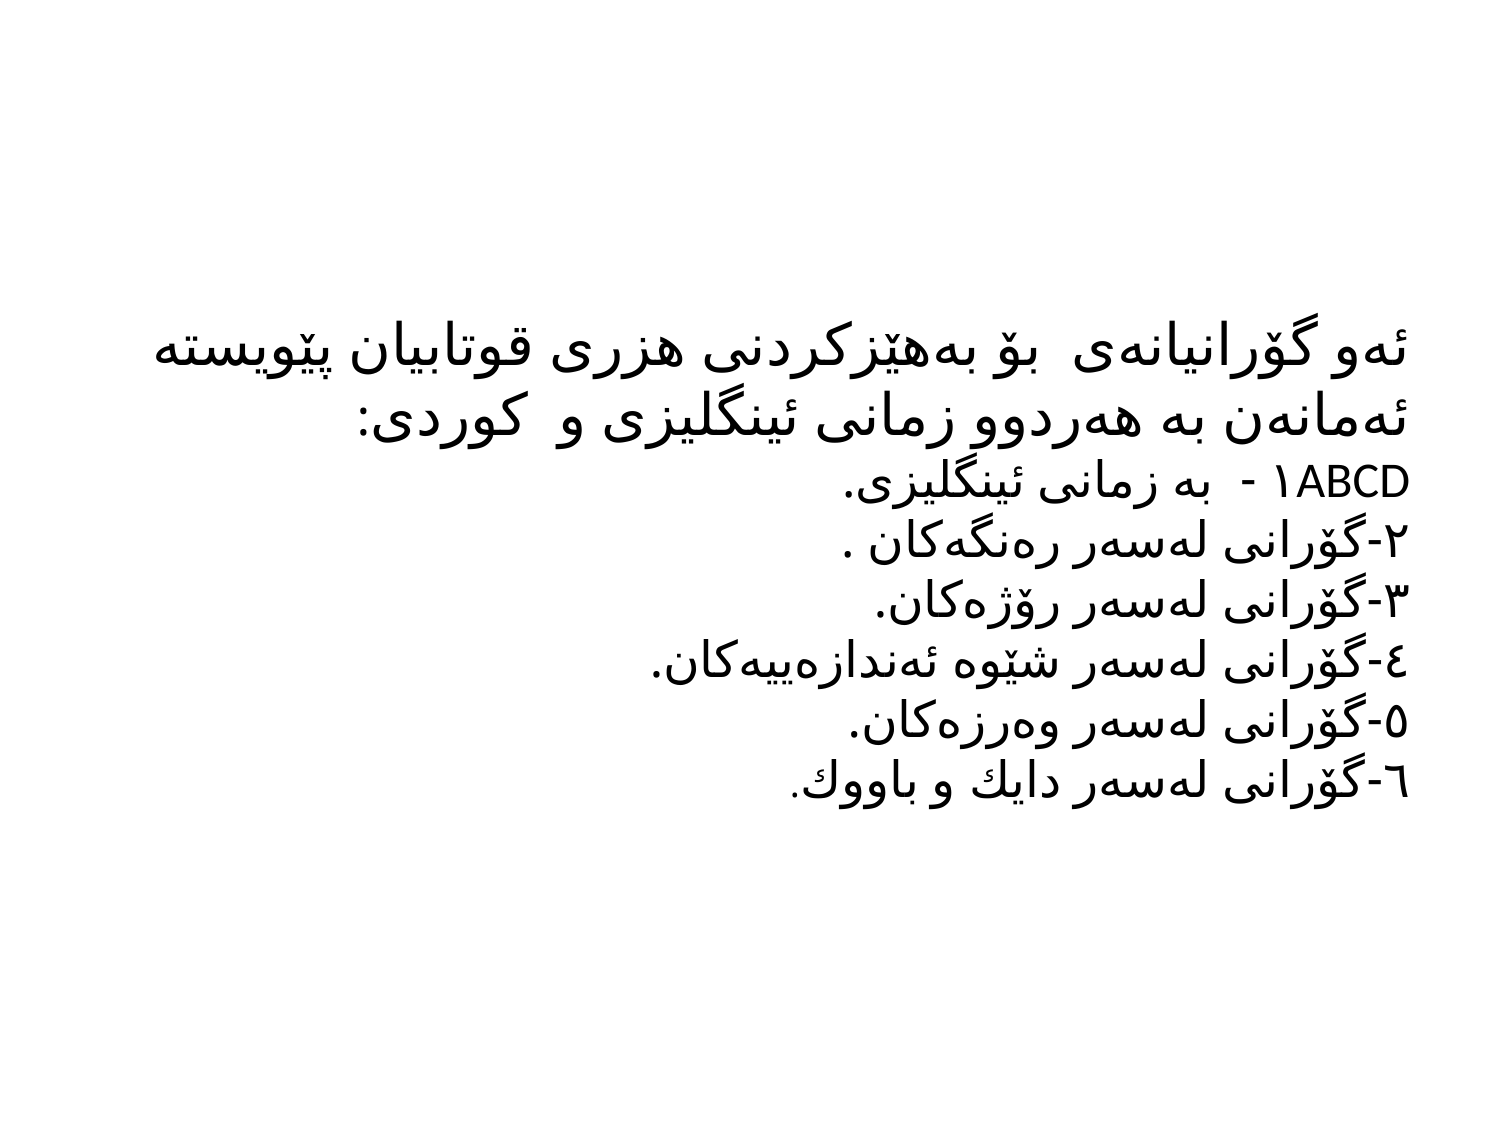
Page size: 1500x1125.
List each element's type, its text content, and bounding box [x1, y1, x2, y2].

text_box ئه‌و گۆرانیانه‌ی بۆ به‌هێزكردنی هزری قوتابیان پێویسته‌ ئه‌مانه‌ن به‌ هه‌ردوو زمانی ئینگلیزی و كوردی: ١ABCD - به‌ زمانی ئینگلیزی. ٢-گۆرانی له‌سه‌ر ره‌نگه‌كان . ٣-گۆرانی له‌سه‌ر رۆژه‌كان. ٤-گۆرانی له‌سه‌ر شێوه‌ ئه‌ندازه‌ییه‌كان. ٥-گۆرانی له‌سه‌ر وه‌رزه‌كان. ٦-گۆرانی له‌سه‌ر دایك و باووك. [62, 299, 1425, 815]
